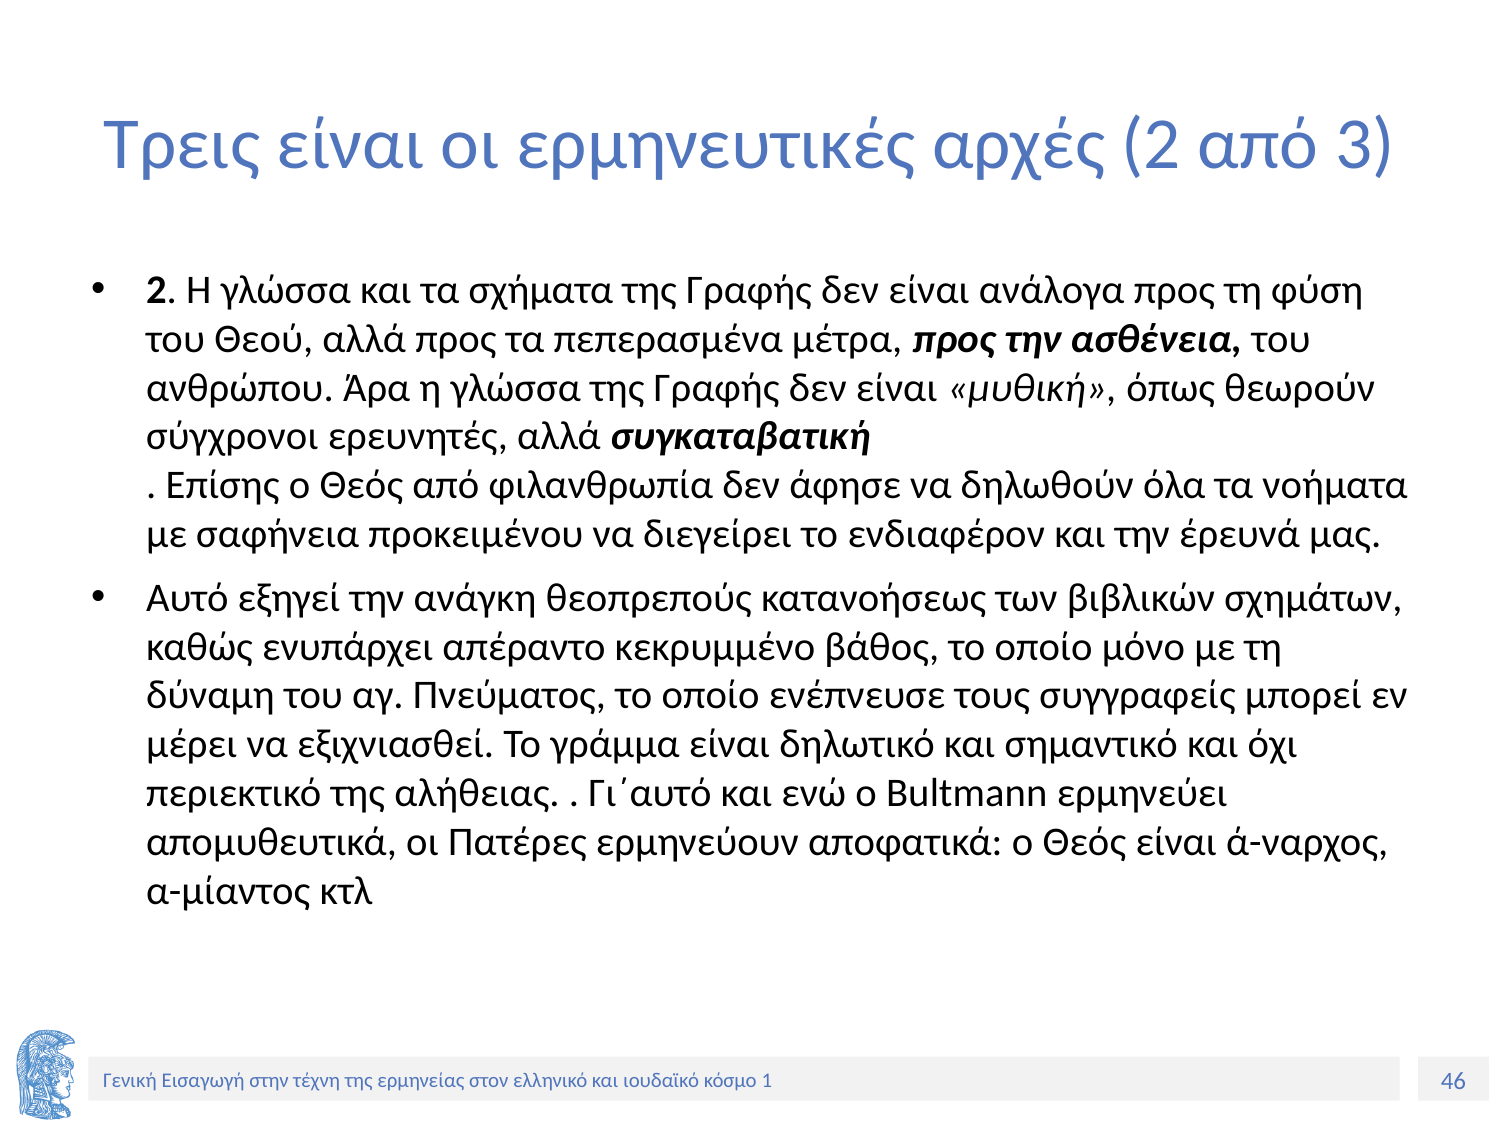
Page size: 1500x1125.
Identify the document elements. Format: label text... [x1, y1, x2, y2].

picture [9, 1026, 81, 1120]
title Τρεις είναι οι ερμηνευτικές αρχές (2 από 3) [75, 45, 1425, 233]
list 2. Η γλώσσα και τα σχήματα της Γραφής δεν είναι ανάλογα προς τη φύση του Θεού, αλλά προς τα πεπερασμένα μέτρα, προς την ασθένεια, του ανθρώπου. Άρα η γλώσσα της Γραφής δεν είναι «μυ­θική», όπως θεωρούν σύγχρονοι ερευνητές, αλλά συγκαταβατική . Επίσης ο Θεός από φιλανθρωπία δεν άφησε να δηλωθούν όλα τα νοήματα με σαφήνεια προκειμένου να διεγείρει το ενδιαφέρον και την έρευνά μας. Αυτό εξηγεί την ανάγκη θεοπρεπούς κατανοήσεως των βιβλικών σχημάτων, καθώς ενυπάρχει απέραντο κεκρυμμένο βάθος, το οποίο μόνο με τη δύναμη του αγ. Πνεύματος, το οποίο ενέπνευσε τους συγγραφείς μπορεί εν μέρει να εξιχνιασθεί. Το γράμμα είναι δηλωτικό και σημαντικό και όχι περιεκτικό της αλήθειας. . Γι΄αυτό και ενώ ο Bultmann ερμηνεύει απομυθευτικά, οι Πατέρες ερμηνεύουν αποφατικά: ο Θεός είναι ά-ναρχος, α-μίαντος κτλ [76, 255, 1427, 998]
